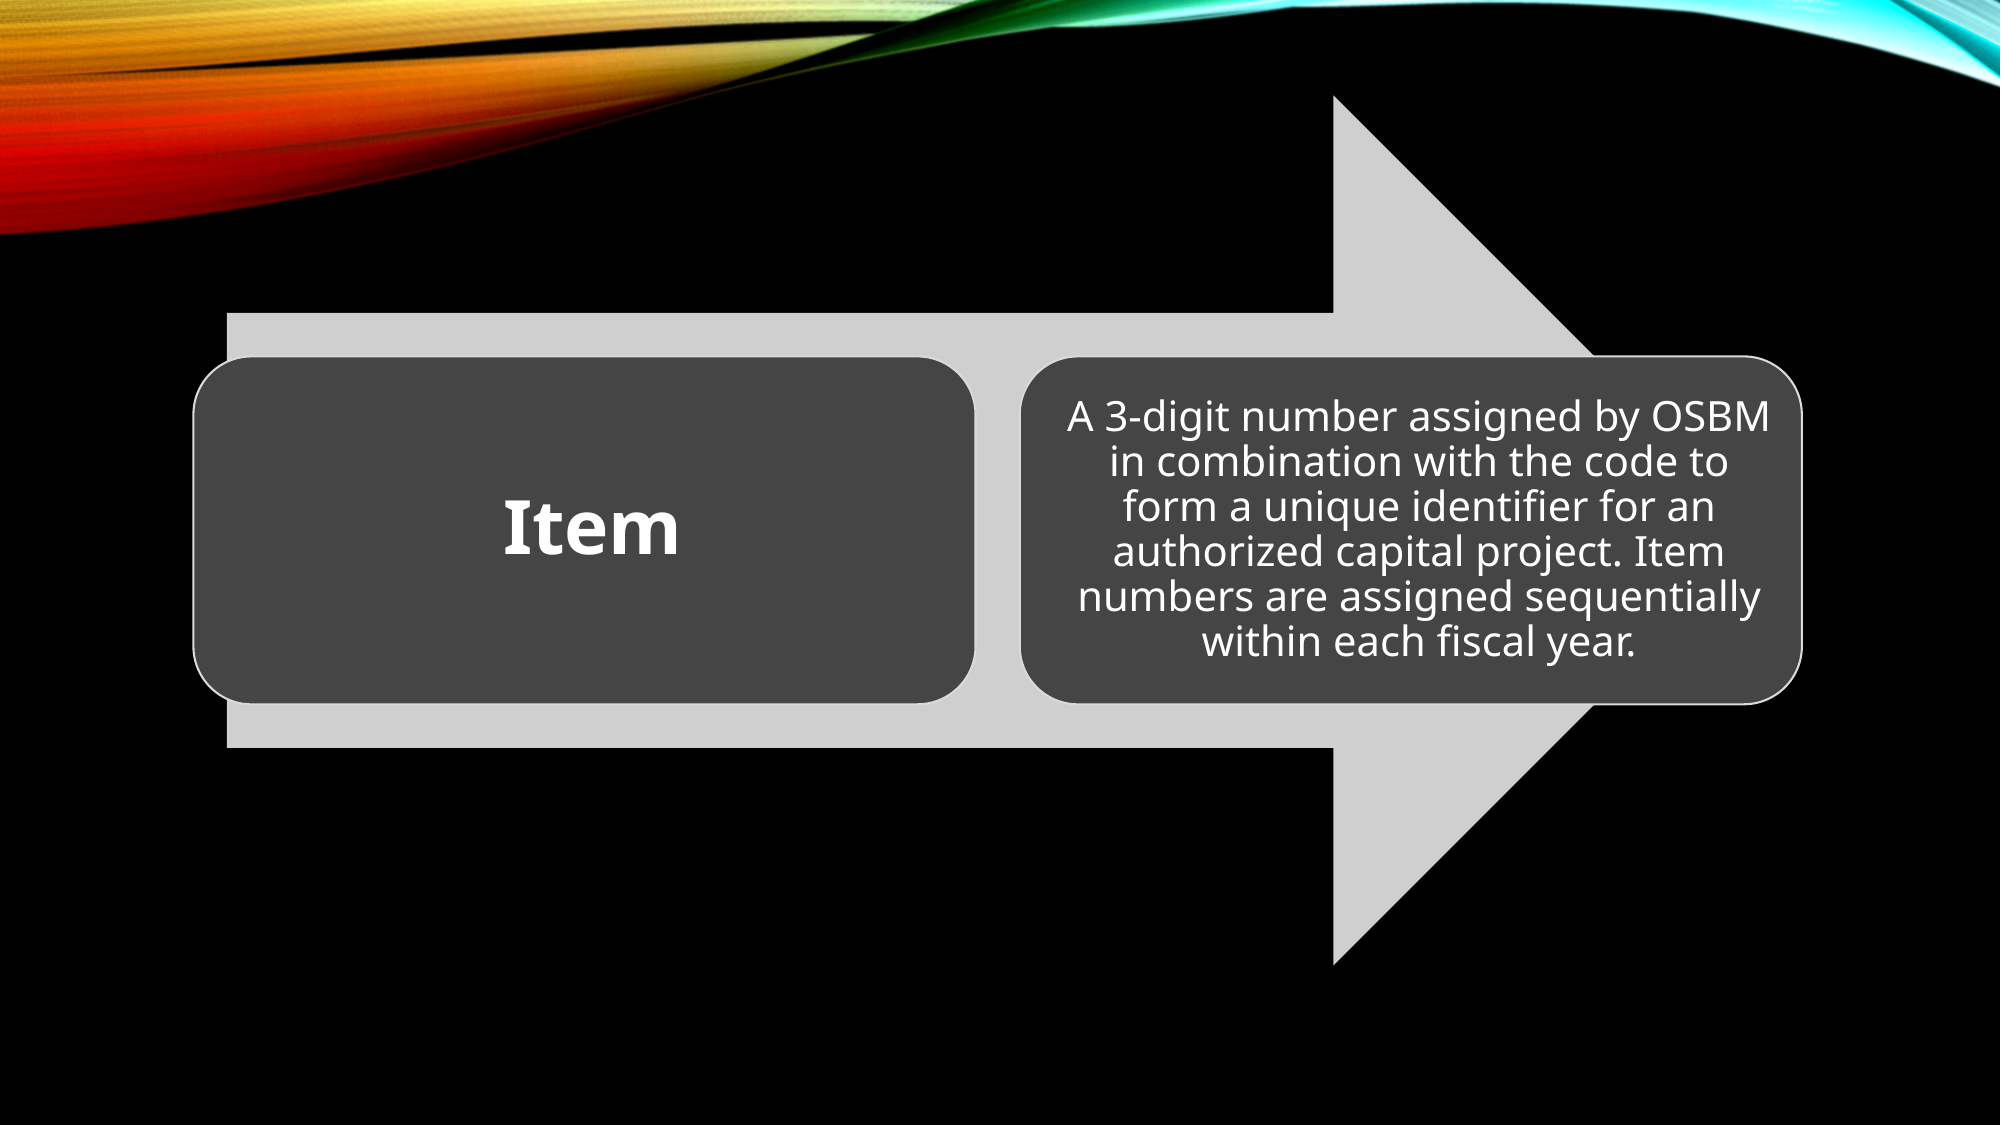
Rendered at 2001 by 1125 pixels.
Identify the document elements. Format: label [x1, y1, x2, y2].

list [90, 95, 1905, 966]
picture [0, 0, 2000, 237]
